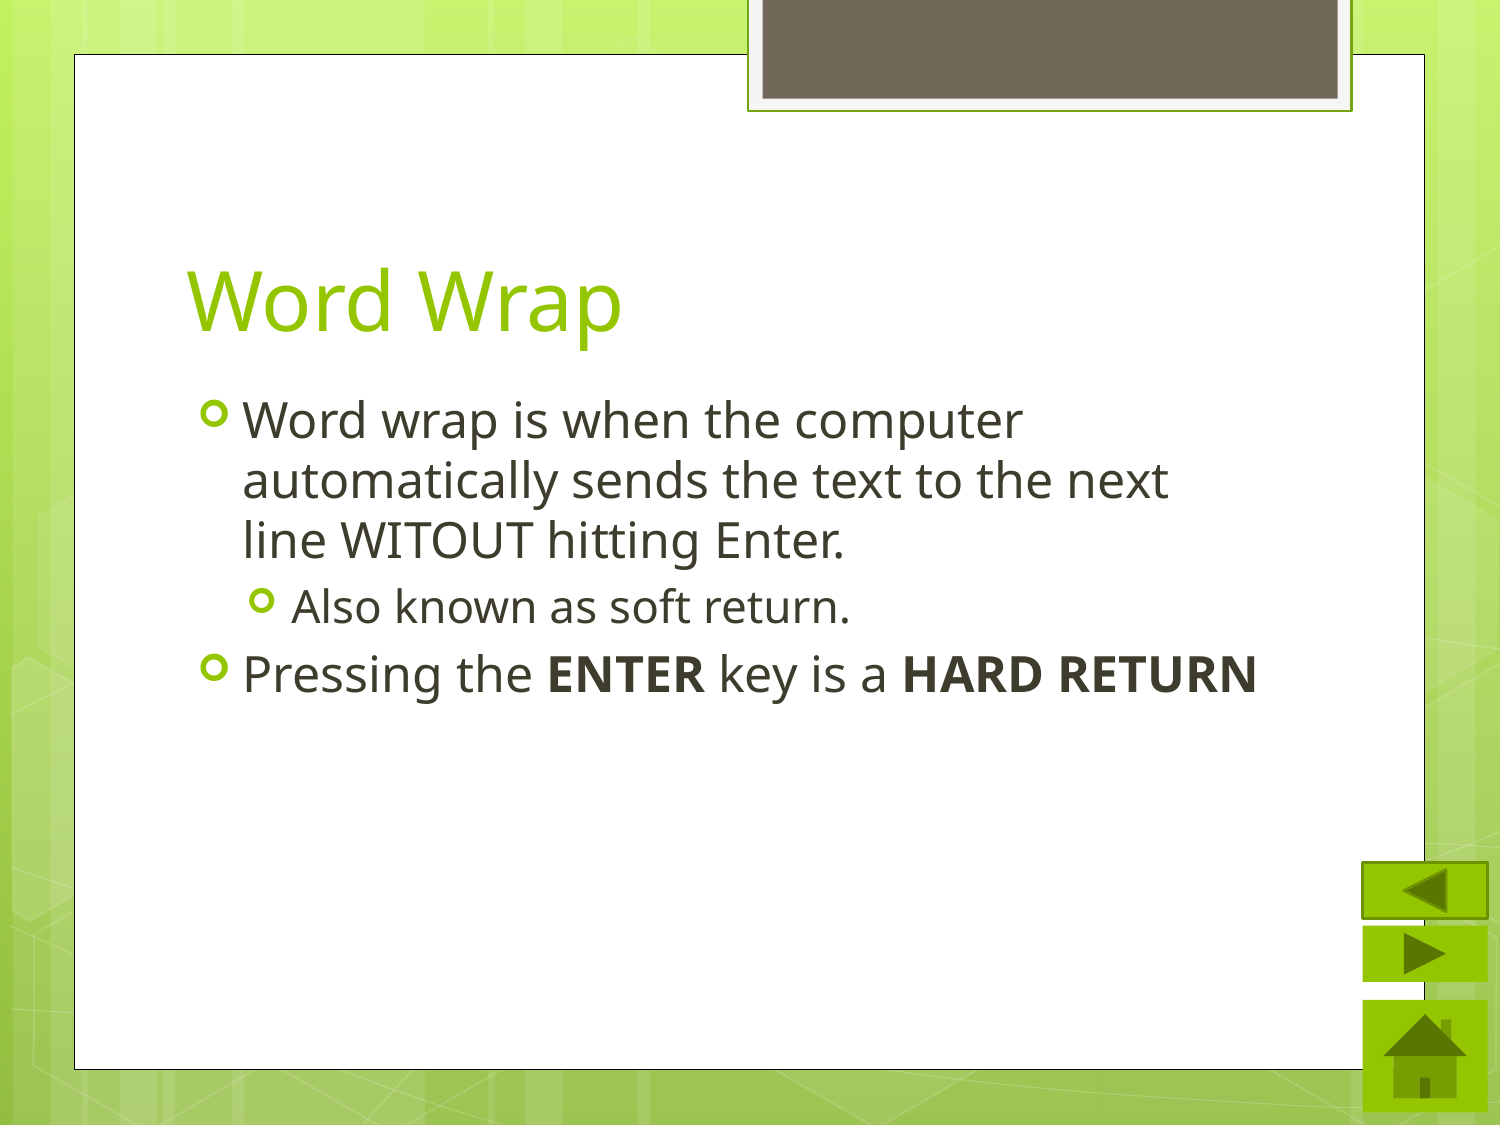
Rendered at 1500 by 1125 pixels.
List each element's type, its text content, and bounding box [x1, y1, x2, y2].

title Word Wrap [171, 168, 1324, 357]
text_box [1361, 861, 1489, 920]
text_box [1361, 924, 1489, 983]
list Word wrap is when the computer automatically sends the text to the next line WITOUT hitting Enter. Also known as soft return. Pressing the ENTER key is a HARD RETURN [171, 381, 1283, 957]
text_box [1361, 999, 1489, 1114]
